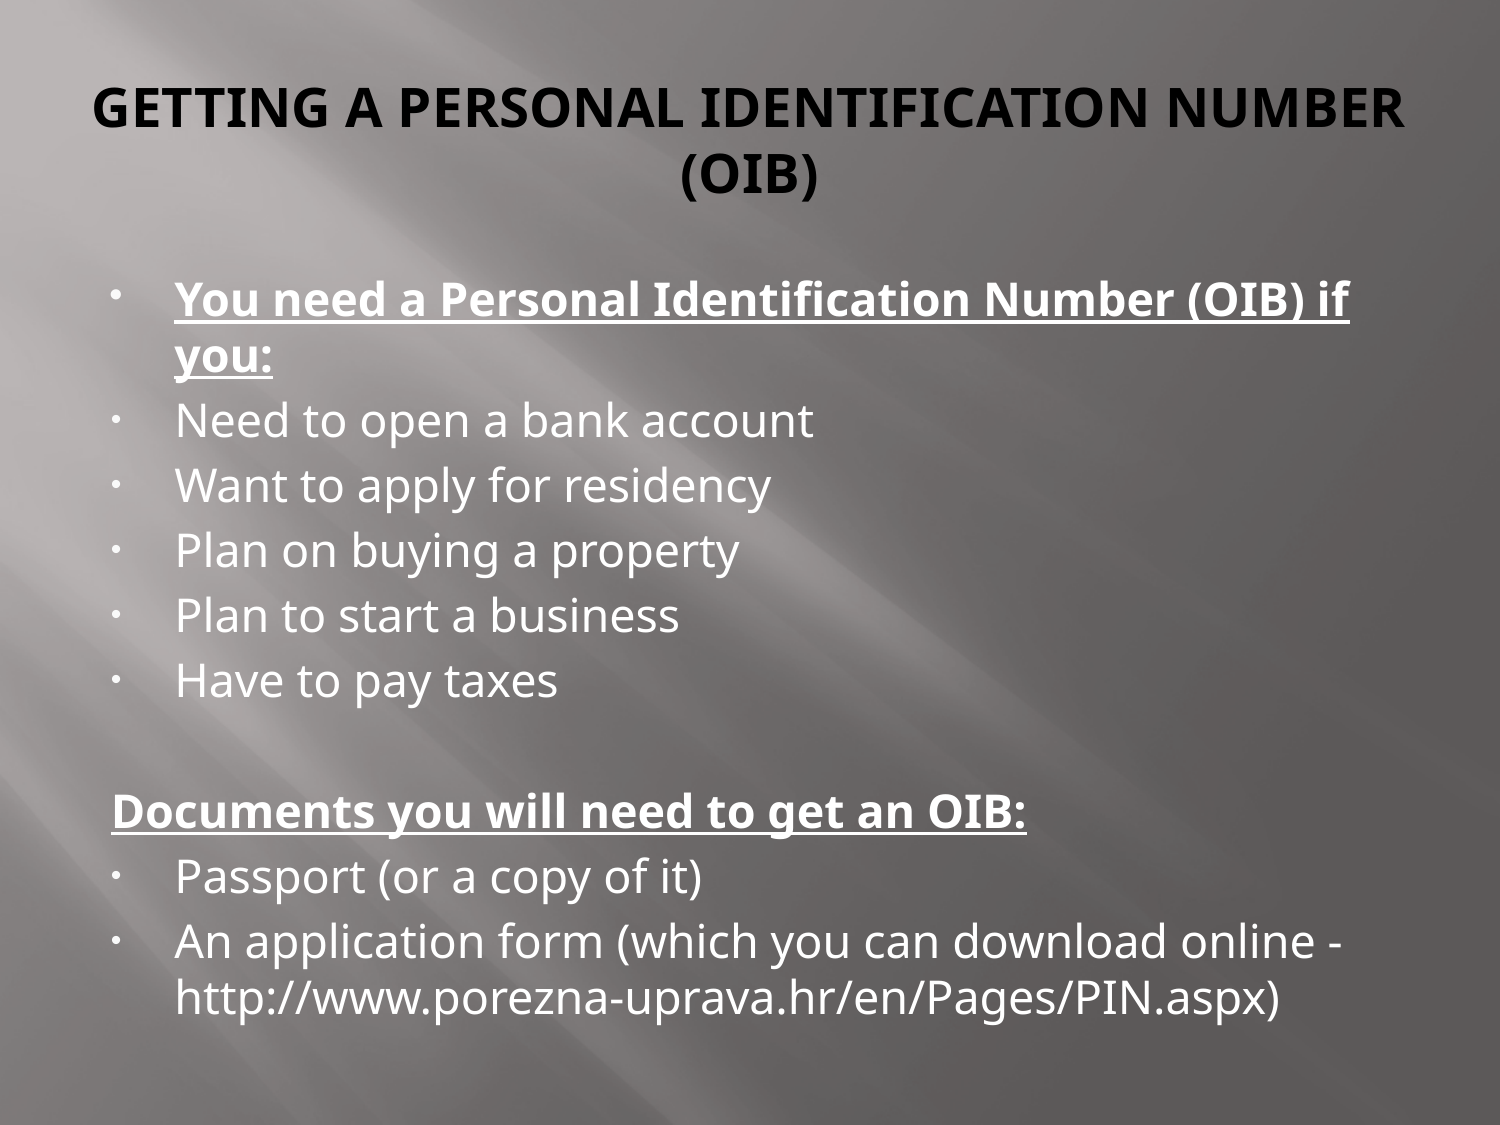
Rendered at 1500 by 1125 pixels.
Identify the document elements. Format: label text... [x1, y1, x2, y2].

list You need a Personal Identification Number (OIB) if you: Need to open a bank account Want to apply for residency Plan on buying a property Plan to start a business Have to pay taxes Documents you will need to get an OIB: Passport (or a copy of it) An application form (which you can download online -http://www.porezna-uprava.hr/en/Pages/PIN.aspx) [75, 262, 1425, 1035]
title GETTING A PERSONAL IDENTIFICATION NUMBER (OIB) [75, 45, 1425, 233]
